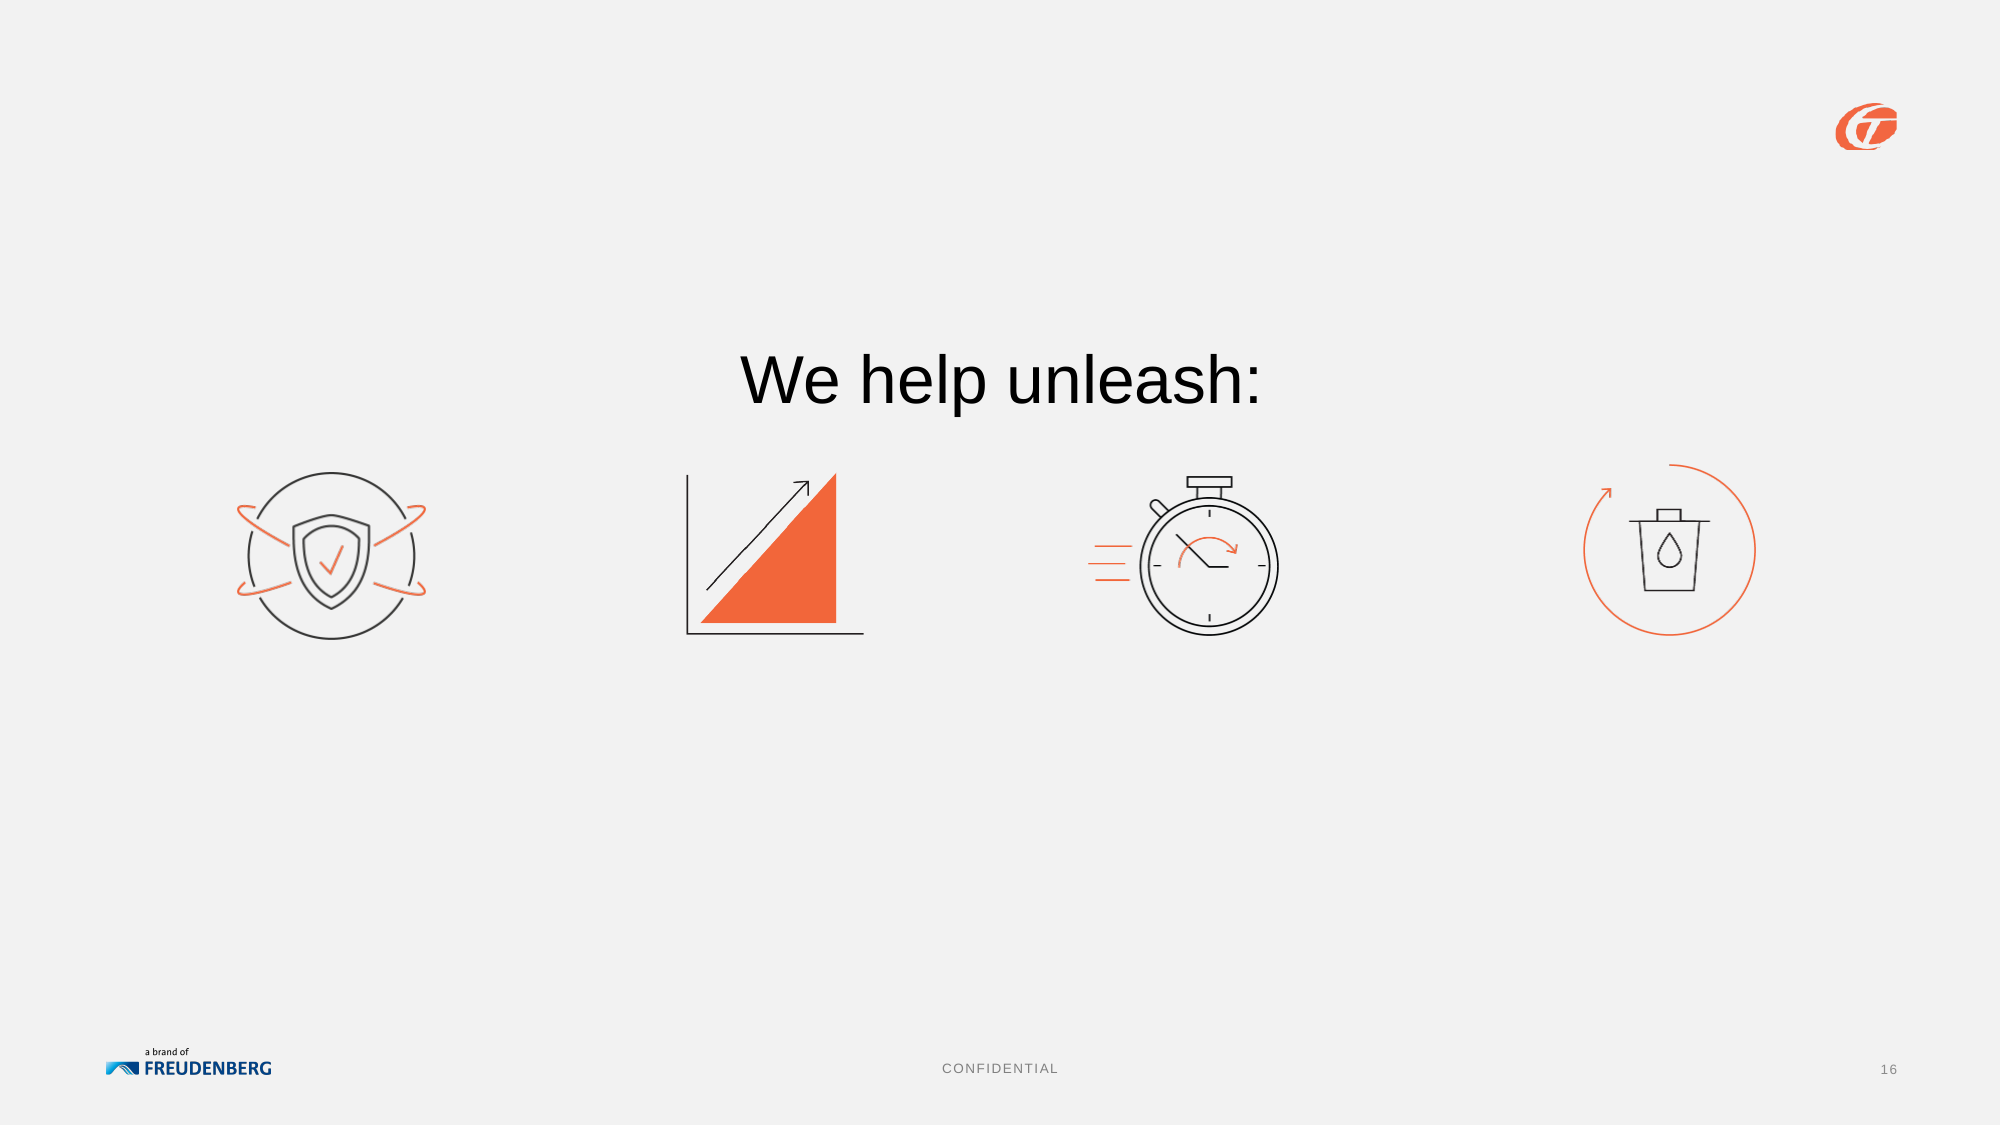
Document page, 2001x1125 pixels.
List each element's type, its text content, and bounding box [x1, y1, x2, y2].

slide_number 16 [1447, 1017, 1898, 1077]
list We help unleash: [107, 345, 1898, 429]
picture [237, 472, 426, 640]
picture [1583, 464, 1756, 636]
picture [106, 1048, 271, 1075]
picture [1088, 476, 1279, 636]
picture [686, 472, 864, 635]
